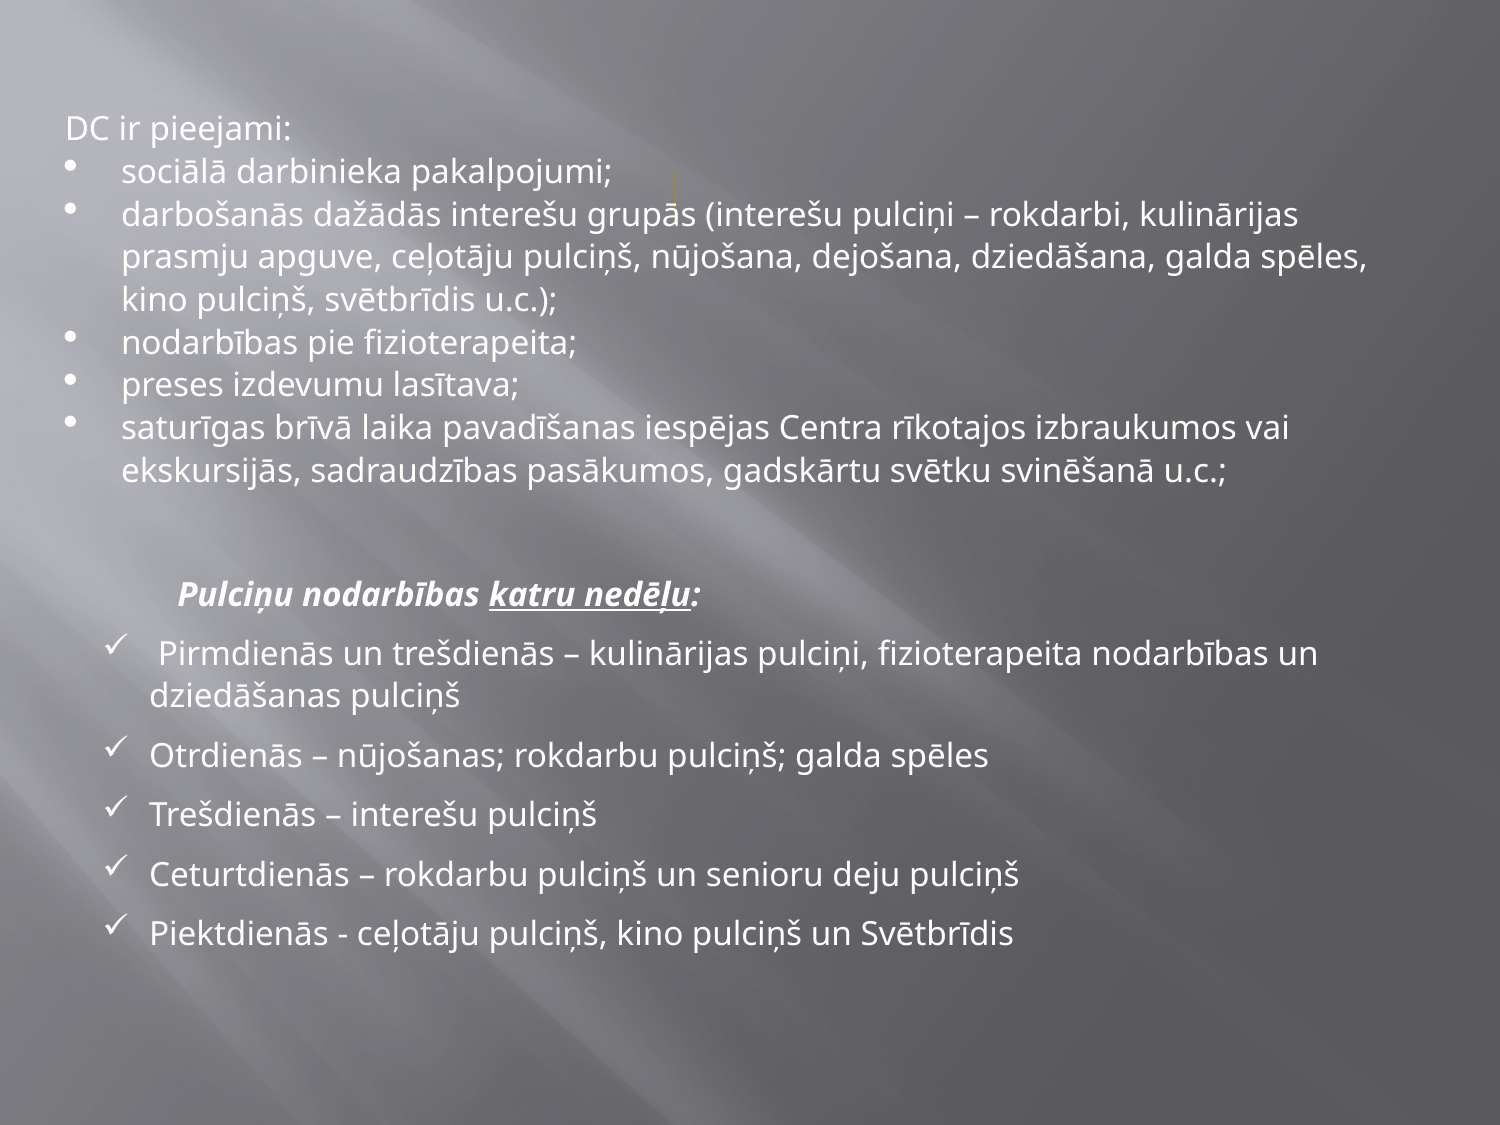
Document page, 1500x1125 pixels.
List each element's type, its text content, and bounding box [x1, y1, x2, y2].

text_box Pulciņu nodarbības katru nedēļu: Pirmdienās un trešdienās – kulinārijas pulciņi, fizioterapeita nodarbības un dziedāšanas pulciņš Otrdienās – nūjošanas; rokdarbu pulciņš; galda spēles Trešdienās – interešu pulciņš Ceturtdienās – rokdarbu pulciņš un senioru deju pulciņš Piektdienās - ceļotāju pulciņš, kino pulciņš un Svētbrīdis [87, 562, 1475, 960]
text_box DC ir pieejami: sociālā darbinieka pakalpojumi; darbošanās dažādās interešu grupās (interešu pulciņi – rokdarbi, kulinārijas prasmju apguve, ceļotāju pulciņš, nūjošana, dejošana, dziedāšana, galda spēles, kino pulciņš, svētbrīdis u.c.); nodarbības pie fizioterapeita; preses izdevumu lasītava; saturīgas brīvā laika pavadīšanas iespējas Centra rīkotajos izbraukumos vai ekskursijās, sadraudzības pasākumos, gadskārtu svētku svinēšanā u.c.; [49, 99, 1413, 497]
